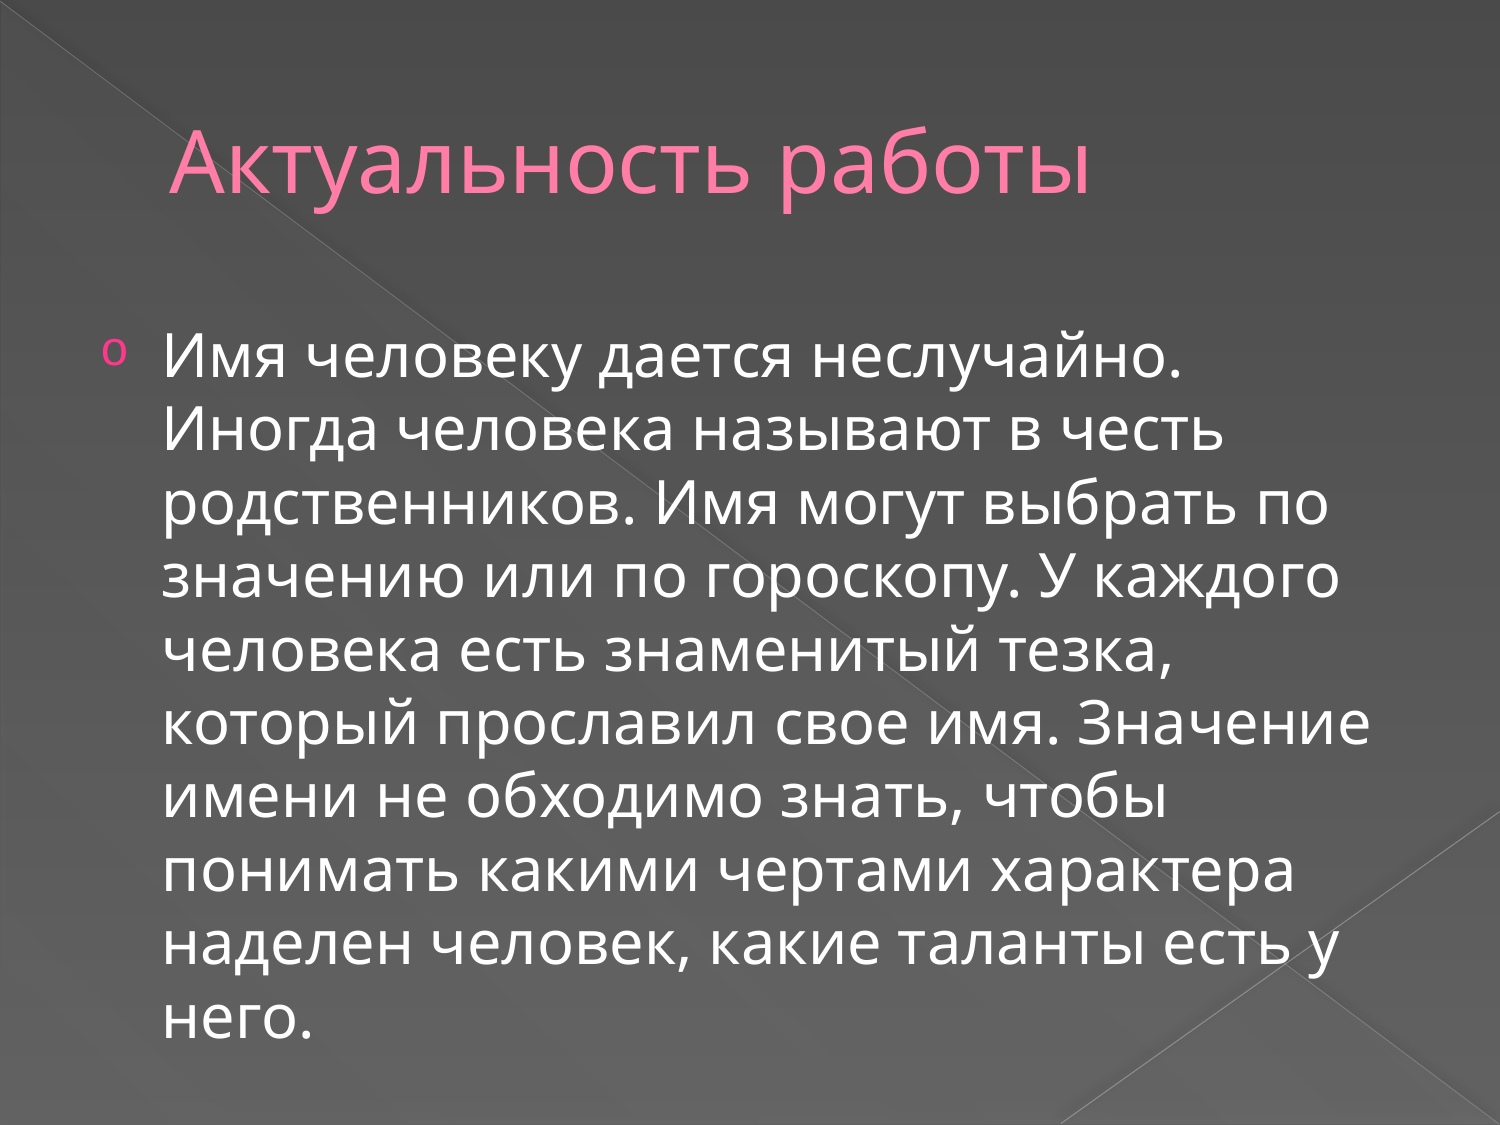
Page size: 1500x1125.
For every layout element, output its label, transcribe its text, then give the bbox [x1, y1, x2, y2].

title Актуальность работы [75, 43, 1425, 274]
list Имя человеку дается неслучайно. Иногда человека называют в честь родственников. Имя могут выбрать по значению или по гороскопу. У каждого человека есть знаменитый тезка, который прославил свое имя. Значение имени не обходимо знать, чтобы понимать какими чертами характера наделен человек, какие таланты есть у него. [75, 308, 1425, 1059]
